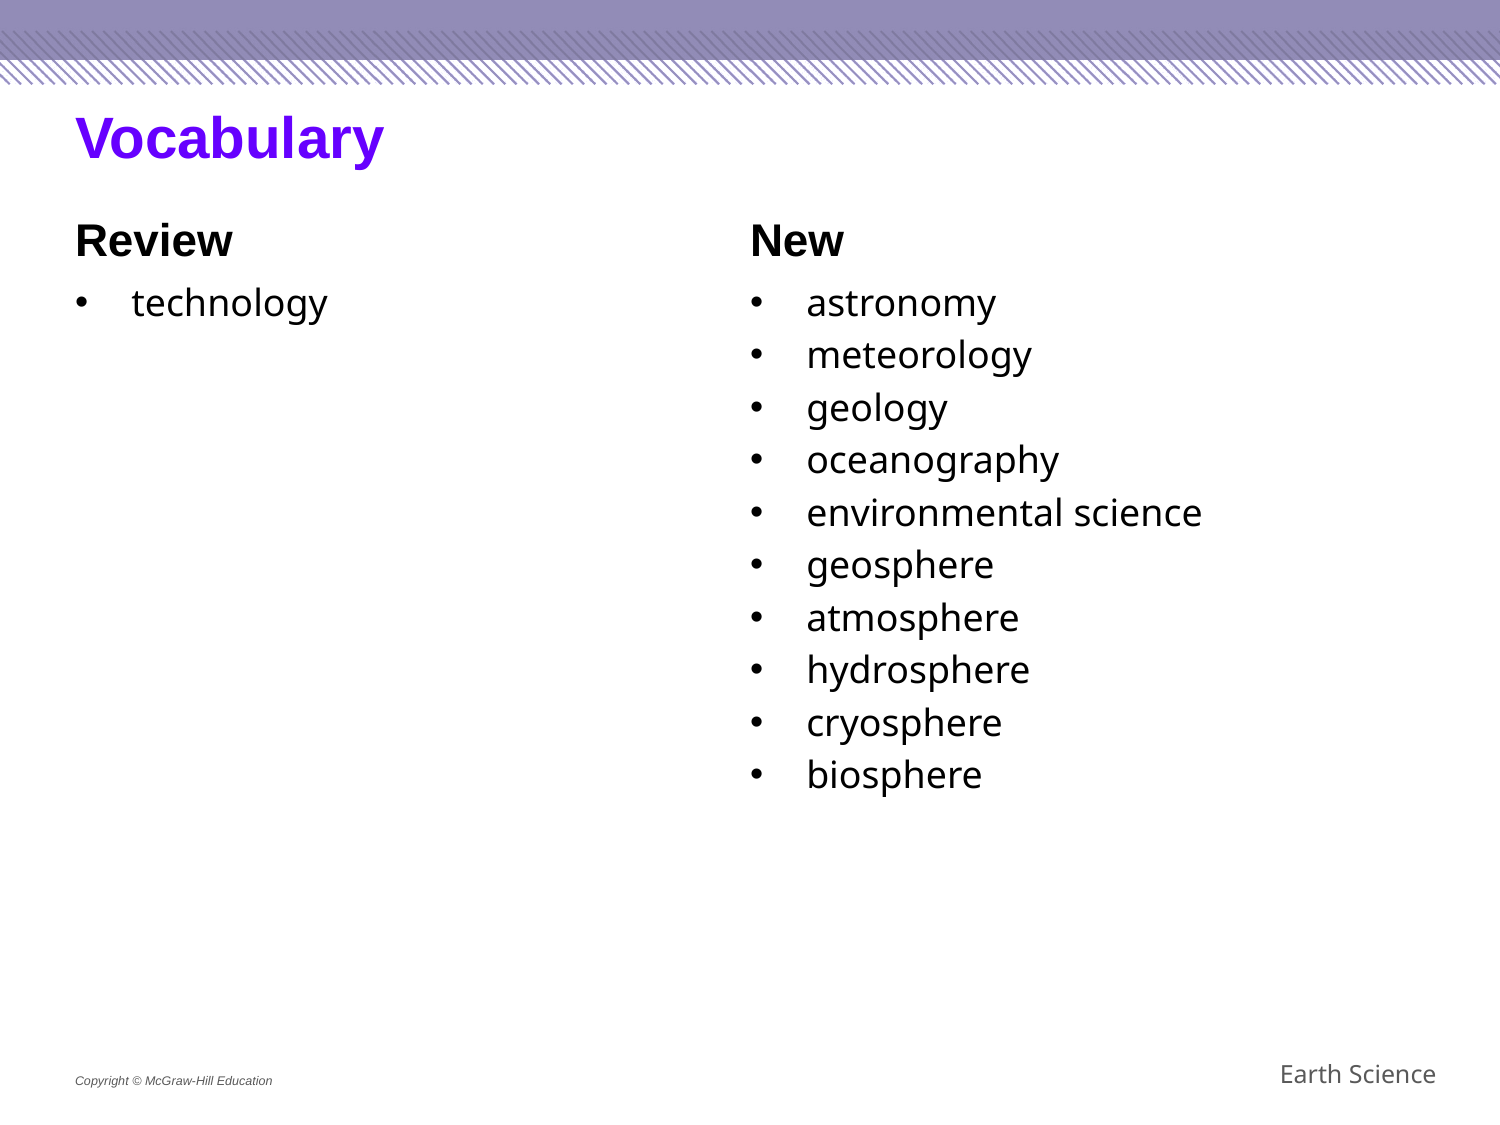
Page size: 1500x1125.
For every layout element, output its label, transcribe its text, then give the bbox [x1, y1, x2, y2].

picture [0, 0, 1500, 86]
list Review technology [75, 210, 749, 994]
text_box New astronomy meteorology geology oceanography environmental science geosphere atmosphere hydrosphere cryosphere biosphere [750, 210, 1428, 994]
text_box Vocabulary [74, 100, 1425, 185]
text_box Earth Science [75, 1043, 1437, 1089]
